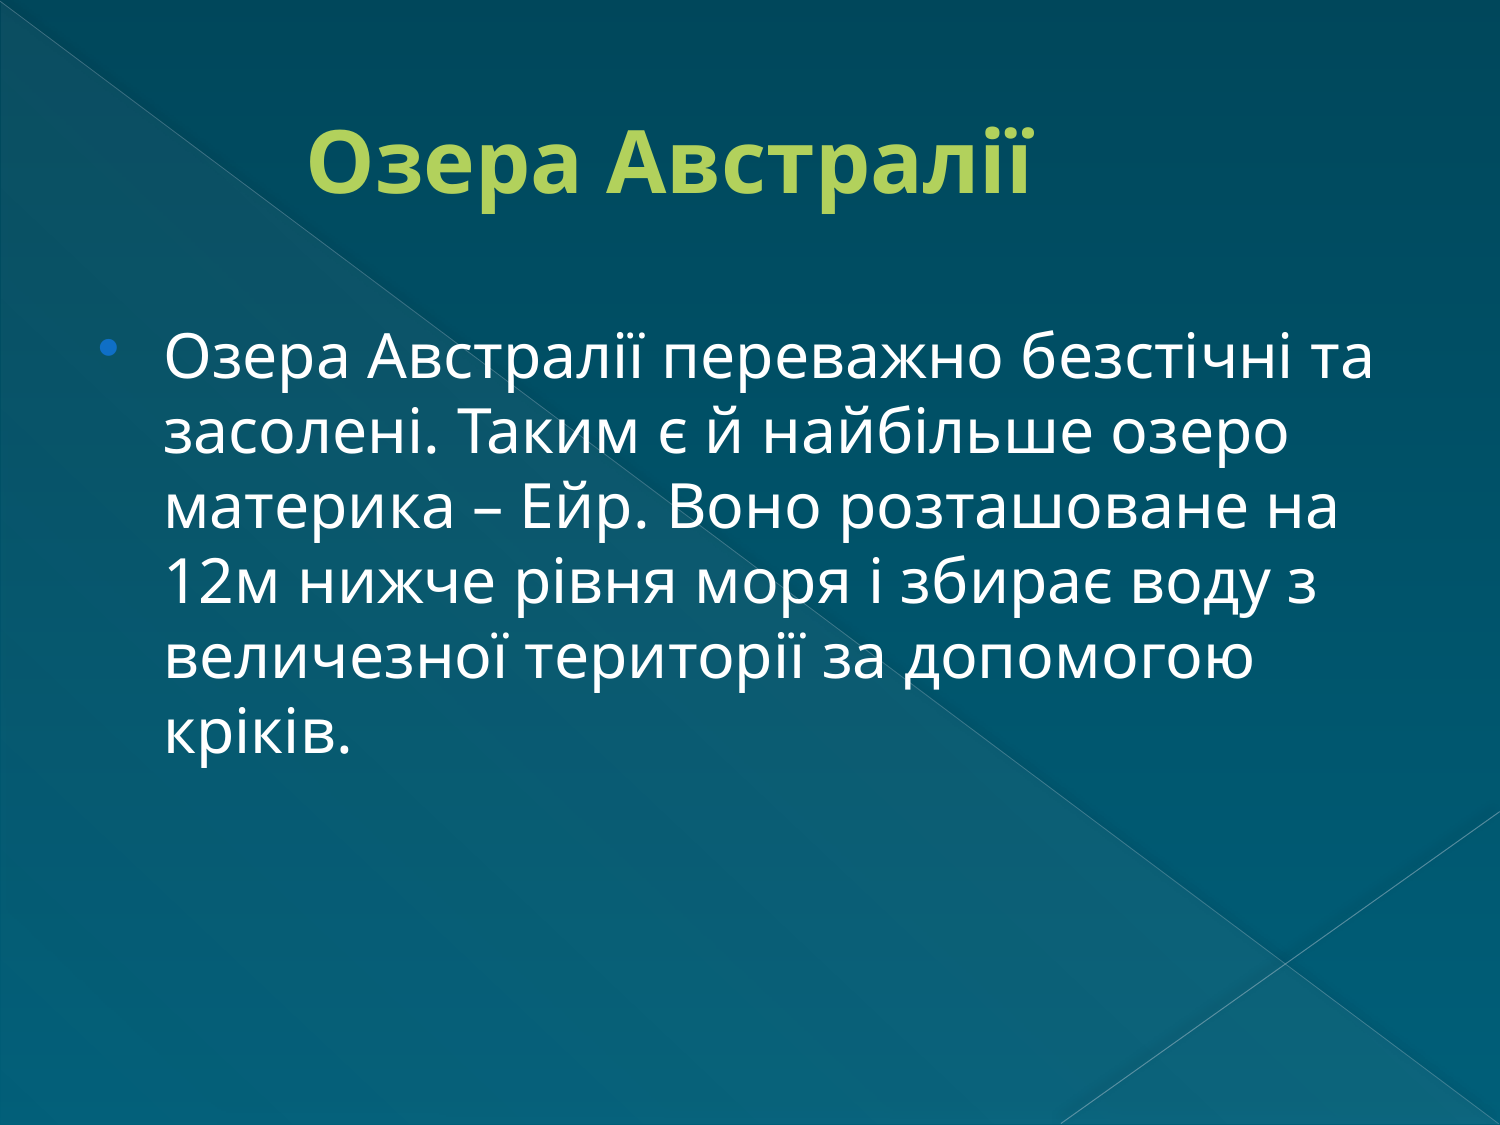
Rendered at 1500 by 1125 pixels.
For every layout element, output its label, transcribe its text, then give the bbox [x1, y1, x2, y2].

title Озера Австралії [75, 43, 1425, 274]
list Озера Австралії переважно безстічні та засолені. Таким є й найбільше озеро материка – Ейр. Воно розташоване на 12м нижче рівня моря і збирає воду з величезної території за допомогою кріків. [75, 308, 1425, 1059]
